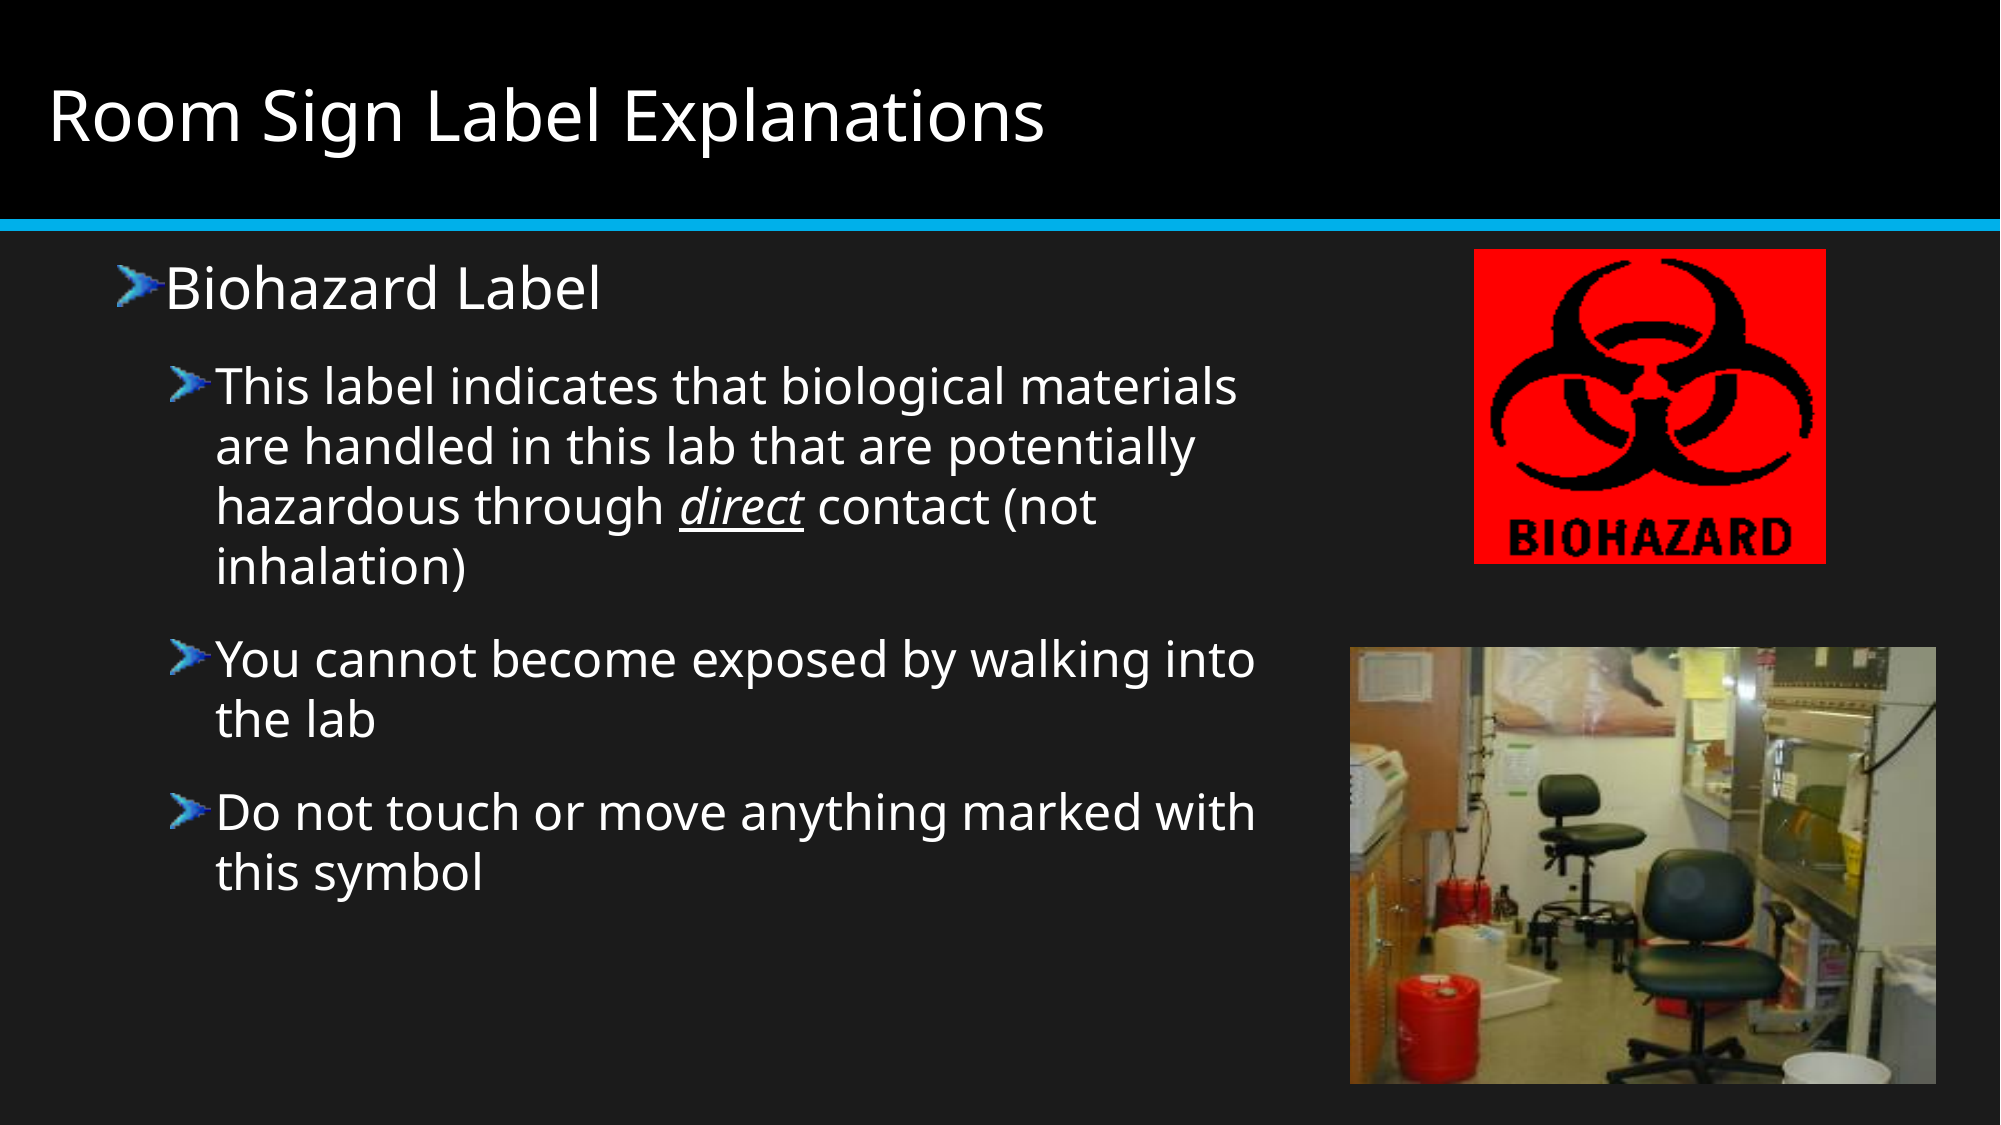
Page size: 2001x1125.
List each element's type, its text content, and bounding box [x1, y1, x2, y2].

list Biohazard Label This label indicates that biological materials are handled in this lab that are potentially hazardous through direct contact (not inhalation) You cannot become exposed by walking into the lab Do not touch or move anything marked with this symbol [102, 243, 1334, 1100]
picture [170, 639, 211, 675]
picture [170, 793, 211, 829]
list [1349, 647, 1936, 1084]
picture [170, 366, 211, 402]
title Room Sign Label Explanations [32, 24, 1967, 213]
picture [117, 265, 165, 307]
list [1474, 249, 1827, 564]
